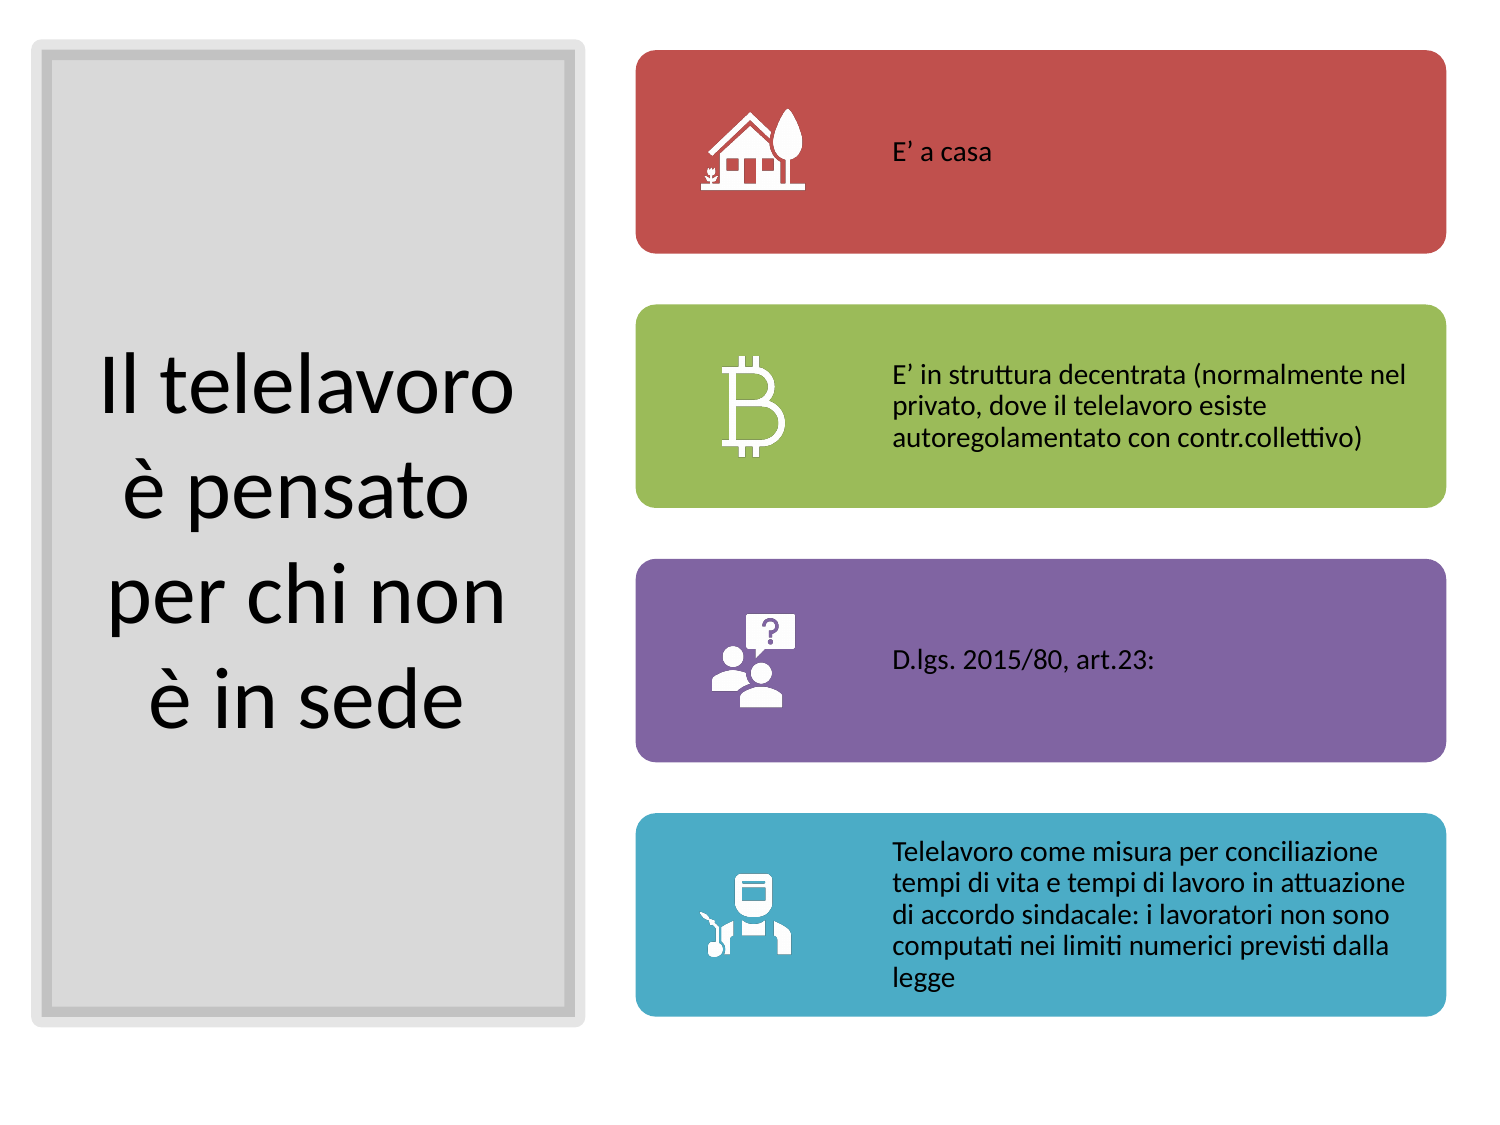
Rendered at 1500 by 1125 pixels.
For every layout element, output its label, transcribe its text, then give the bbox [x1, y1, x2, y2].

text_box [39, 48, 577, 1019]
title Il telelavoro è pensato per chi non è in sede [73, 104, 541, 967]
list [635, 49, 1447, 1018]
